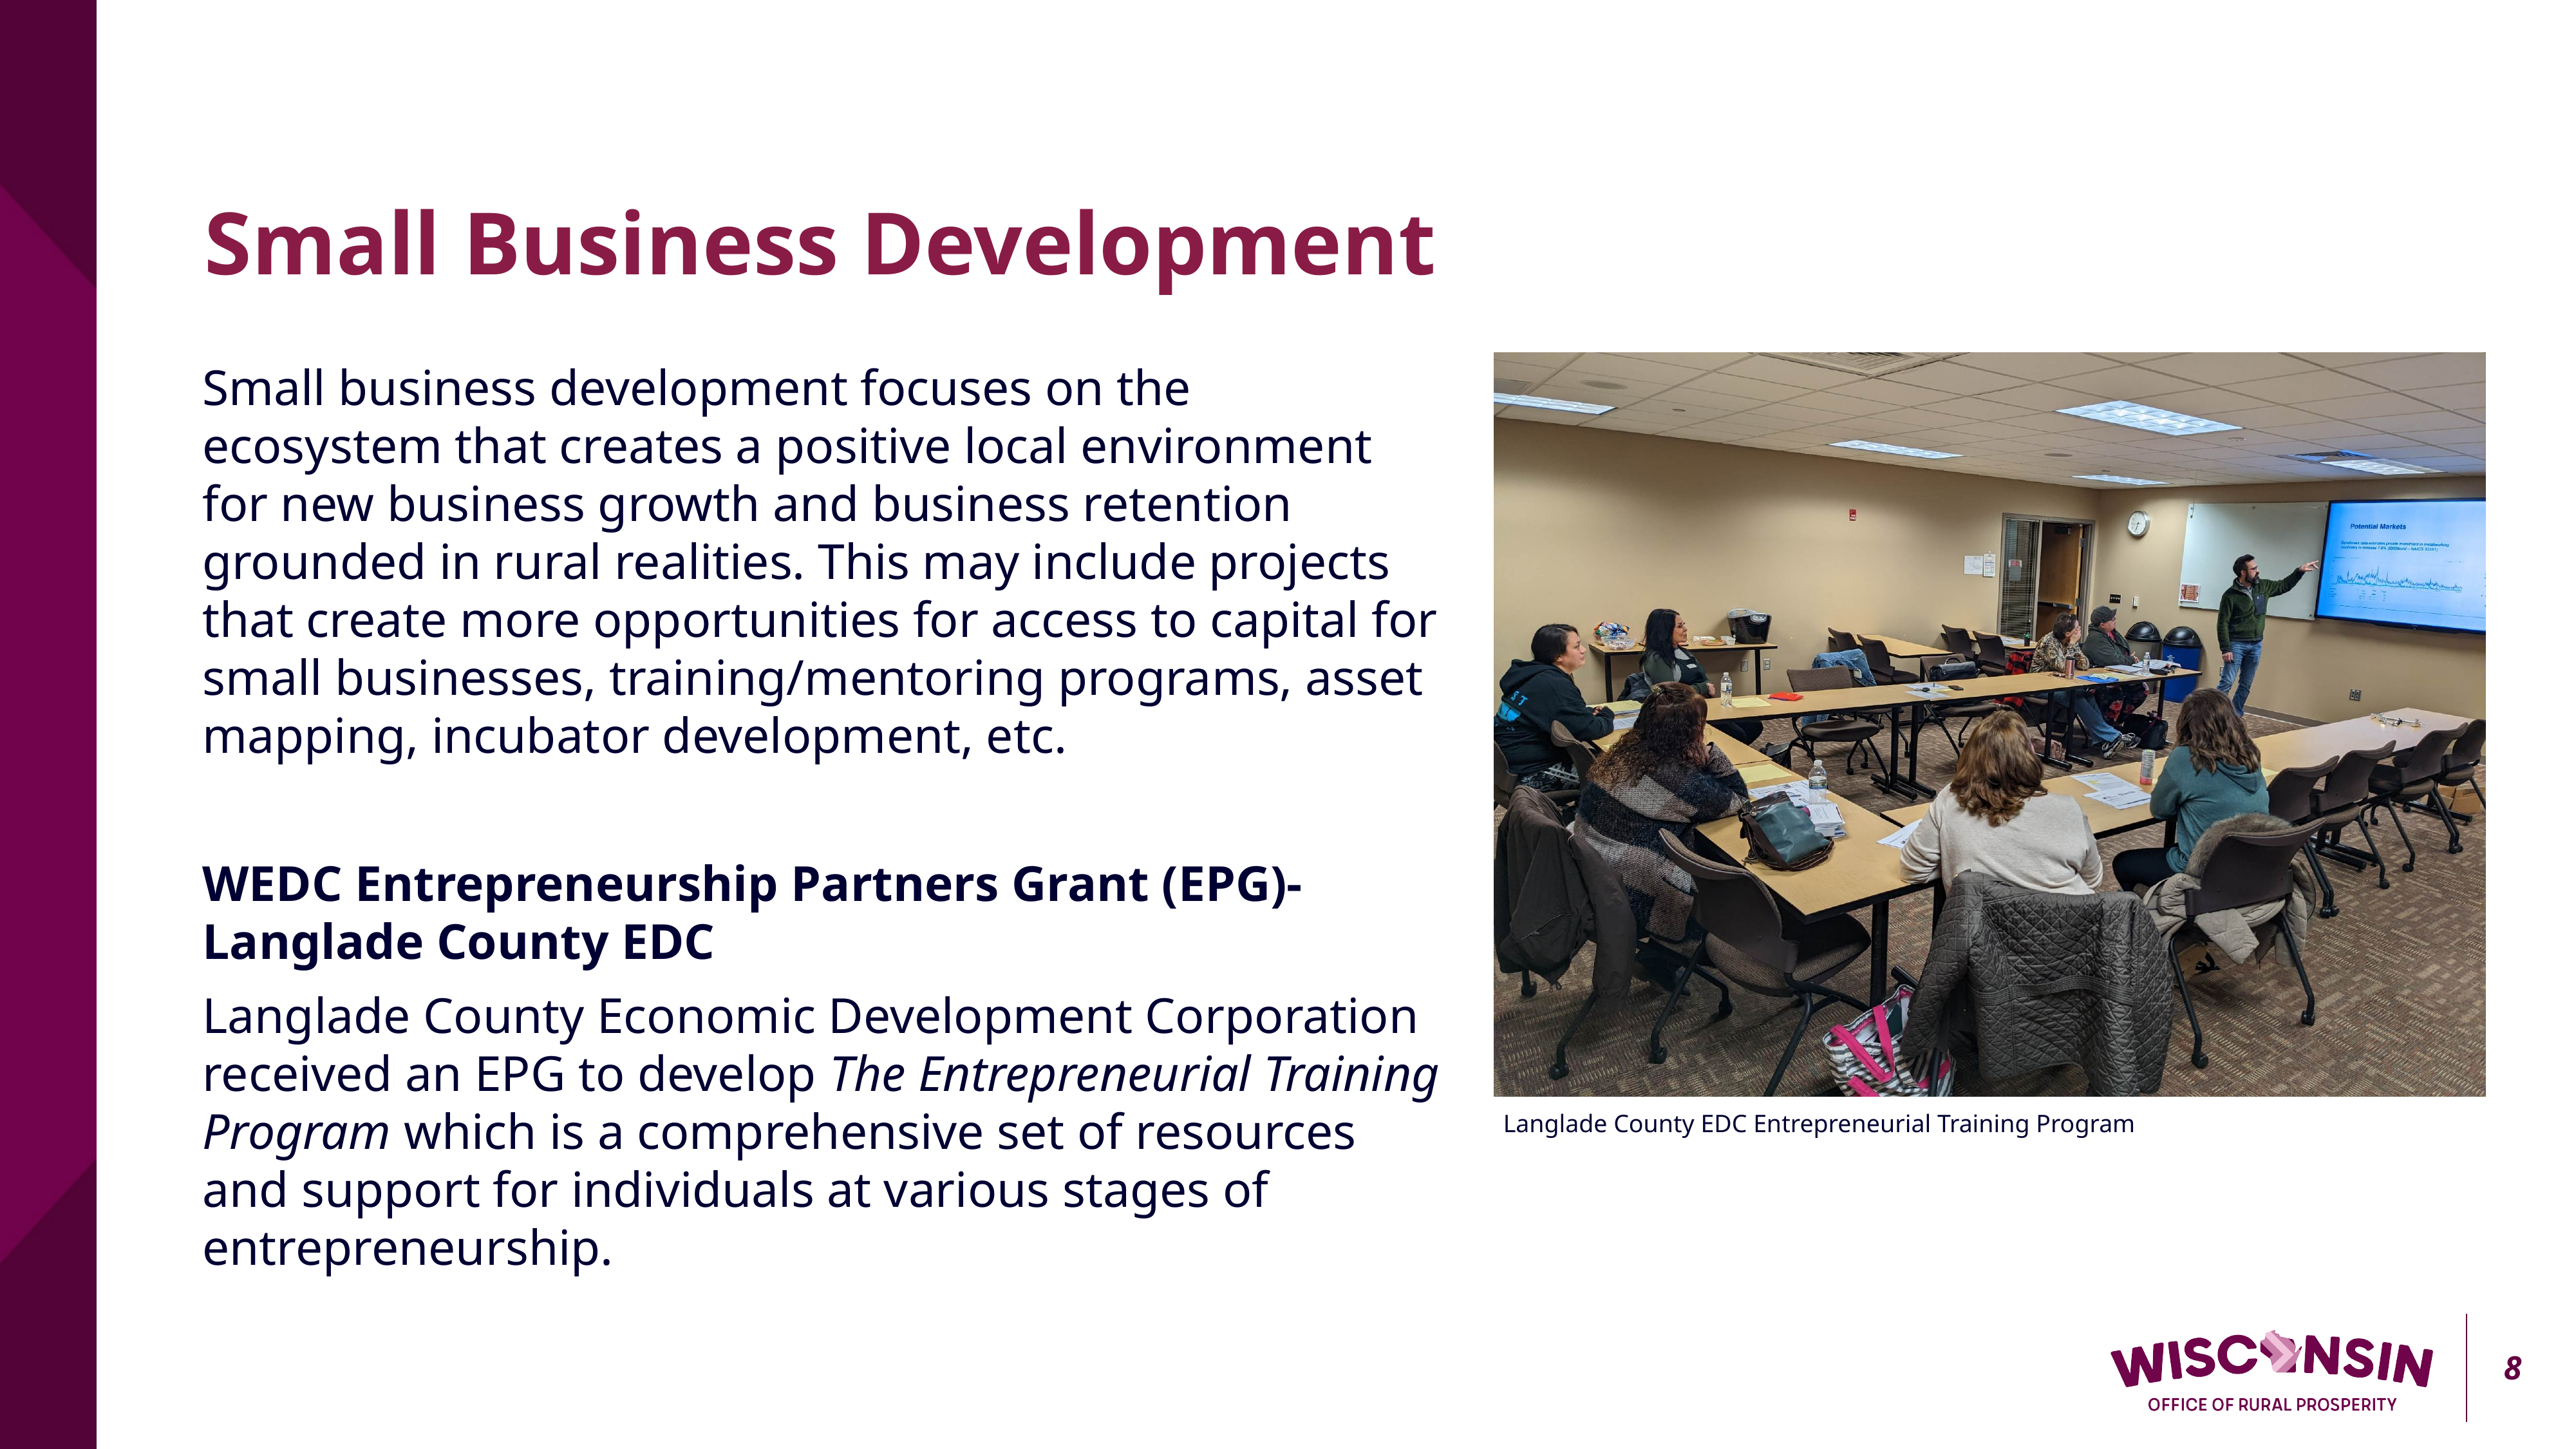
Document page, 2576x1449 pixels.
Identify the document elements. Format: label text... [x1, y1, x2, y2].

list Small business development focuses on the ecosystem that creates a positive local environment for new business growth and business retention grounded in rural realities. This may include projects that create more opportunities for access to capital for small businesses, training/mentoring programs, asset mapping, incubator development, etc. WEDC Entrepreneurship Partners Grant (EPG)- Langlade County EDC Langlade County Economic Development Corporation received an EPG to develop The Entrepreneurial Training Program which is a comprehensive set of resources and support for individuals at various stages of entrepreneurship. [193, 352, 1454, 1394]
text_box Langlade County EDC Entrepreneurial Training Program [1493, 1103, 2494, 1142]
list Small Business Development [173, 184, 2366, 298]
picture [2111, 1330, 2433, 1411]
picture [1494, 352, 2486, 1097]
picture [0, 0, 97, 1449]
slide_number 8 [2466, 1331, 2559, 1408]
